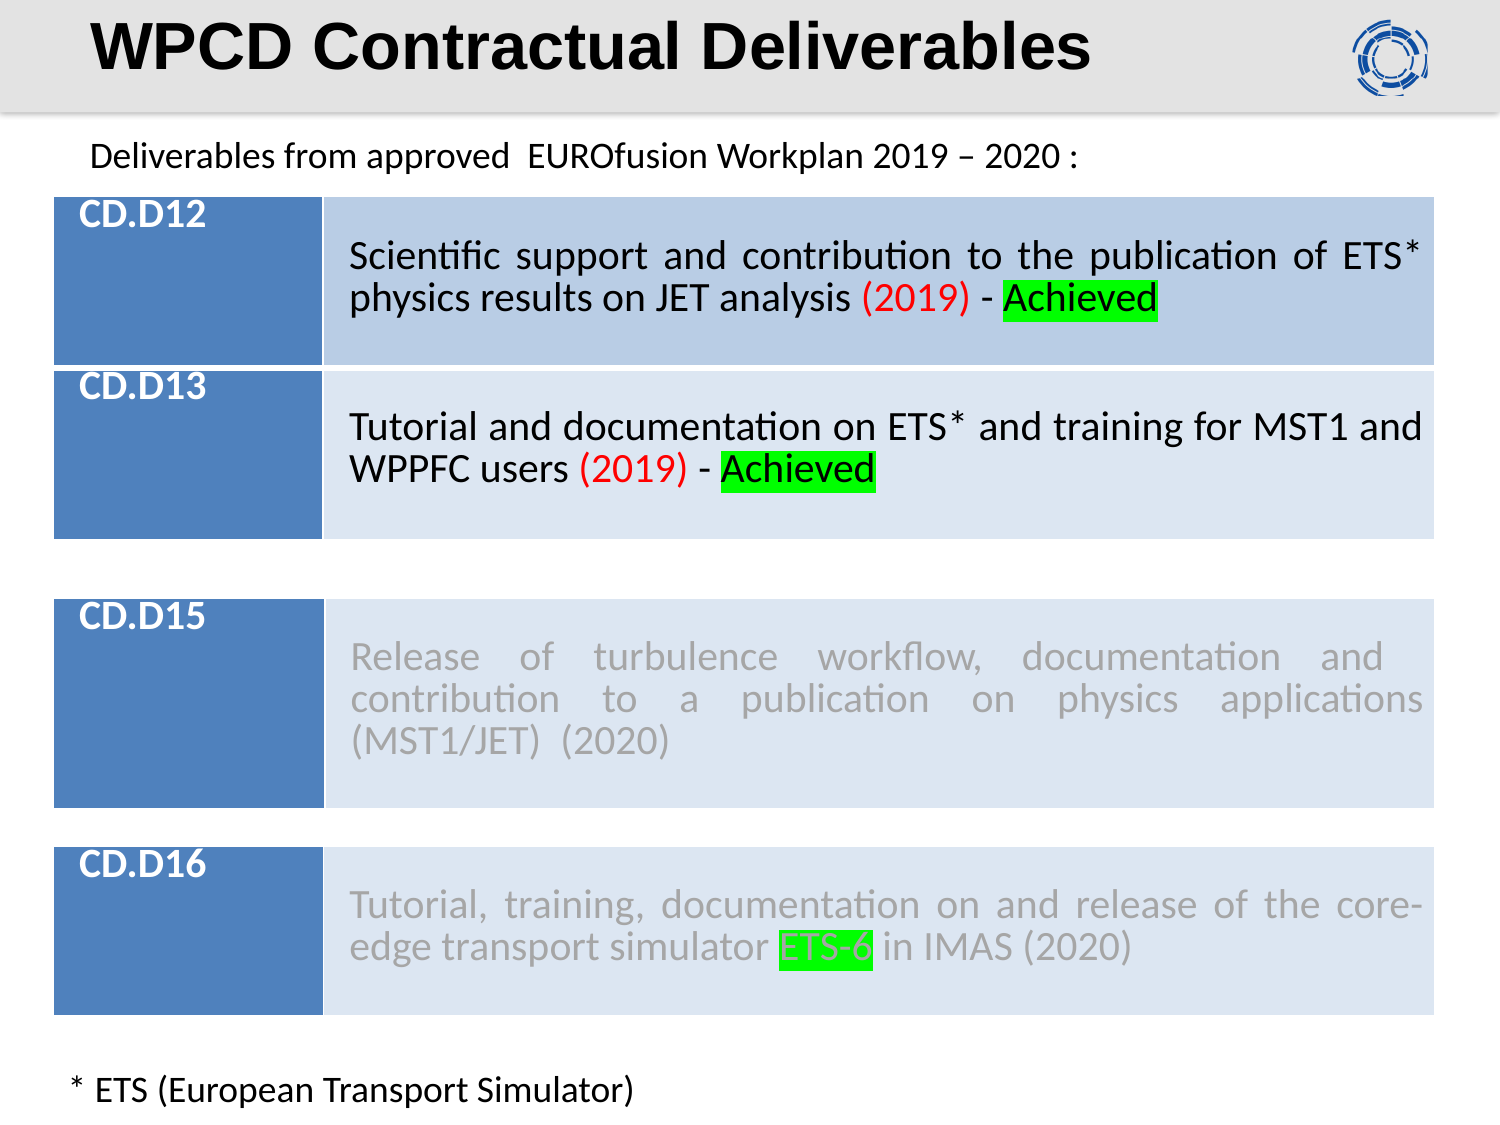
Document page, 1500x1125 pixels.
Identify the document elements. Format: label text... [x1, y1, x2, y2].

table_header CD.D12 [54, 197, 322, 365]
table_header CD.D15 [54, 599, 324, 808]
text_box * ETS (European Transport Simulator) [53, 1057, 1258, 1118]
table_header Release of turbulence workflow, documentation and contribution to a publication on physics applications (MST1/JET) (2020) [326, 599, 1434, 808]
table_cell CD.D13 [54, 371, 322, 539]
table_header Tutorial, training, documentation on and release of the core-edge transport simulator ETS-6 in IMAS (2020) [324, 847, 1434, 1015]
title WPCD Contractual Deliverables [75, 12, 1313, 88]
text_box Deliverables from approved EUROfusion Workplan 2019 – 2020 : [75, 123, 1282, 184]
table_header CD.D16 [54, 847, 323, 1015]
table_cell Tutorial and documentation on ETS* and training for MST1 and WPPFC users (2019) - Achieved [324, 371, 1434, 539]
table_header Scientific support and contribution to the publication of ETS* physics results on JET analysis (2019) - Achieved [324, 197, 1434, 365]
